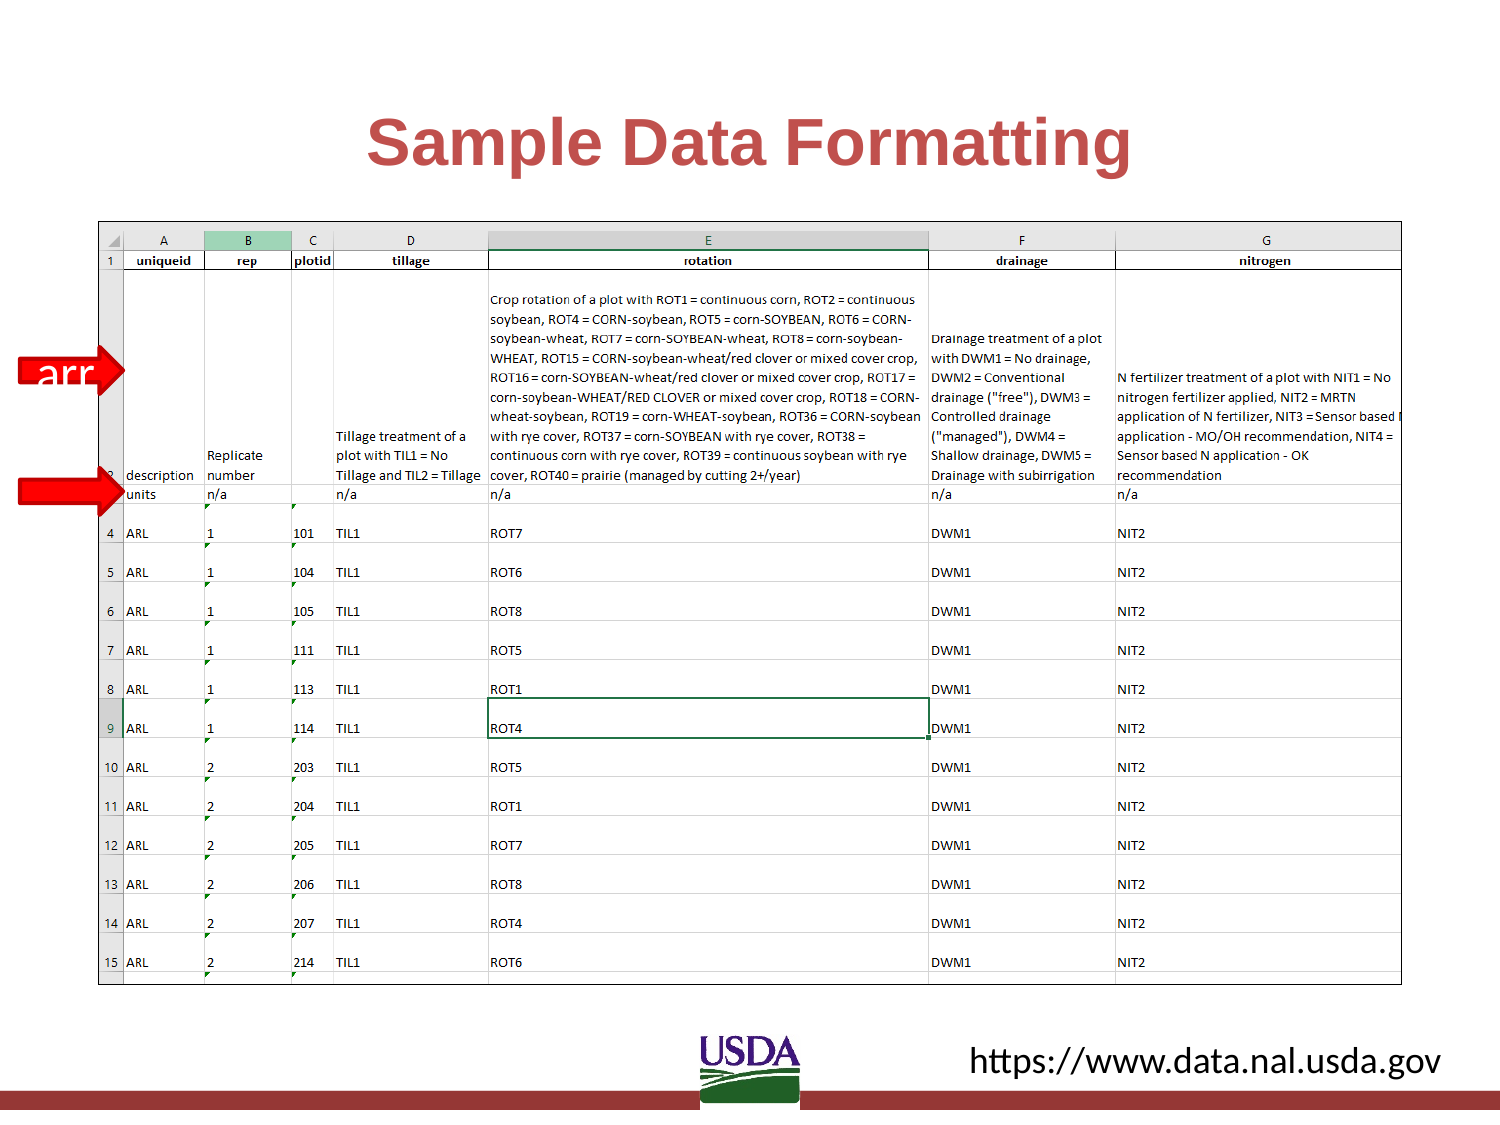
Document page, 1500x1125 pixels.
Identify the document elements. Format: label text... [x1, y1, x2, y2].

text_box [17, 477, 93, 506]
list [98, 221, 1402, 986]
text_box arr [17, 356, 93, 385]
footer https://www.data.nal.usda.gov [952, 1032, 1460, 1085]
title Sample Data Formatting [75, 45, 1425, 233]
picture [699, 1034, 801, 1104]
